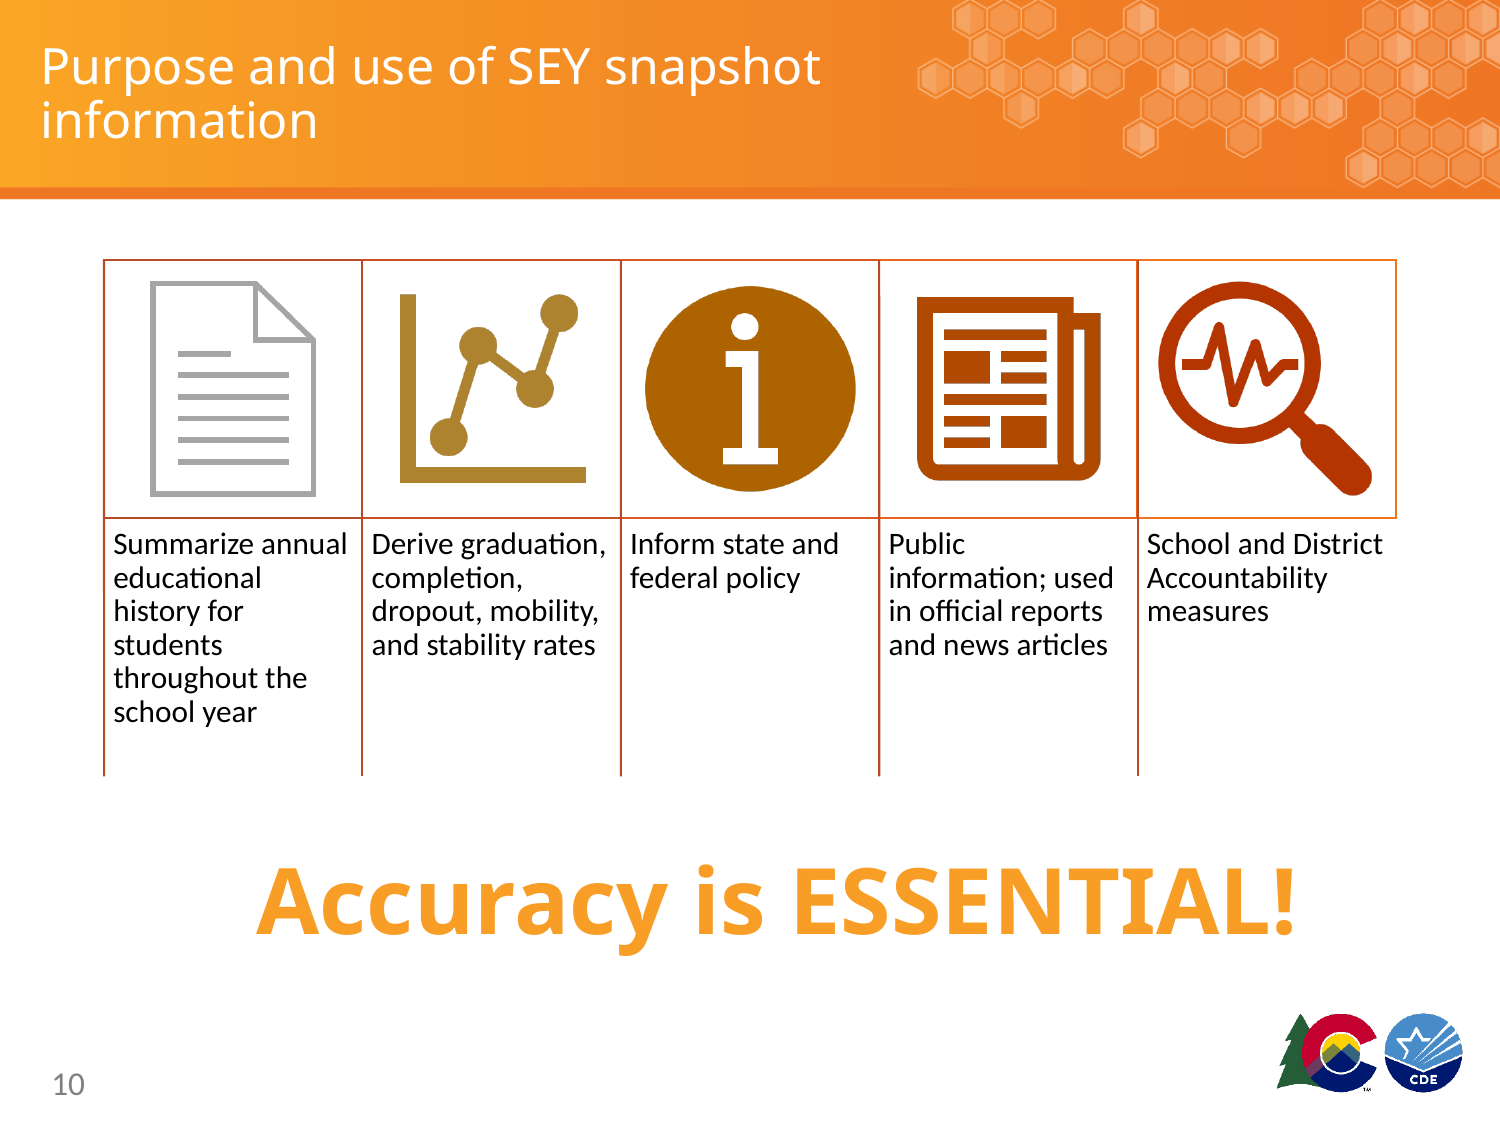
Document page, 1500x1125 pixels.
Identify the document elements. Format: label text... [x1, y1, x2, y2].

slide_number 10 [36, 1054, 375, 1115]
text_box Accuracy is ESSENTIAL! [54, 835, 1500, 961]
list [103, 137, 1397, 899]
title Purpose and use of SEY snapshot information [40, 41, 1038, 166]
picture [0, 0, 1500, 200]
picture [1275, 1012, 1463, 1093]
